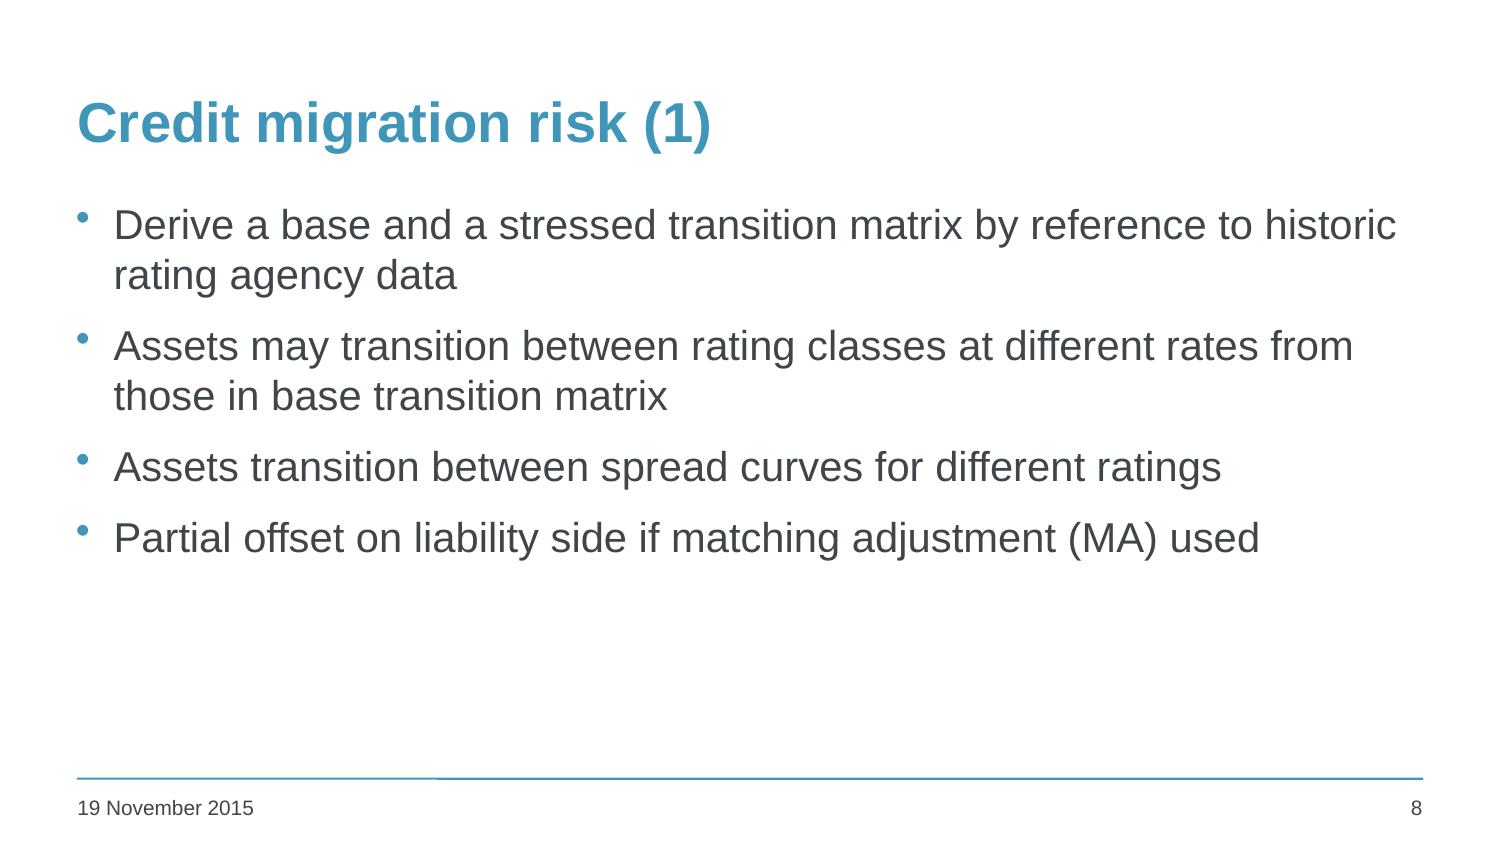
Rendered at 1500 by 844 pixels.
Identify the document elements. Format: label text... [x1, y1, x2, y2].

slide_number 8 [1328, 787, 1436, 830]
list Derive a base and a stressed transition matrix by reference to historic rating agency data Assets may transition between rating classes at different rates from those in base transition matrix Assets transition between spread curves for different ratings Partial offset on liability side if matching adjustment (MA) used [63, 191, 1424, 763]
title Credit migration risk (1) [64, 49, 1425, 191]
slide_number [64, 788, 396, 830]
